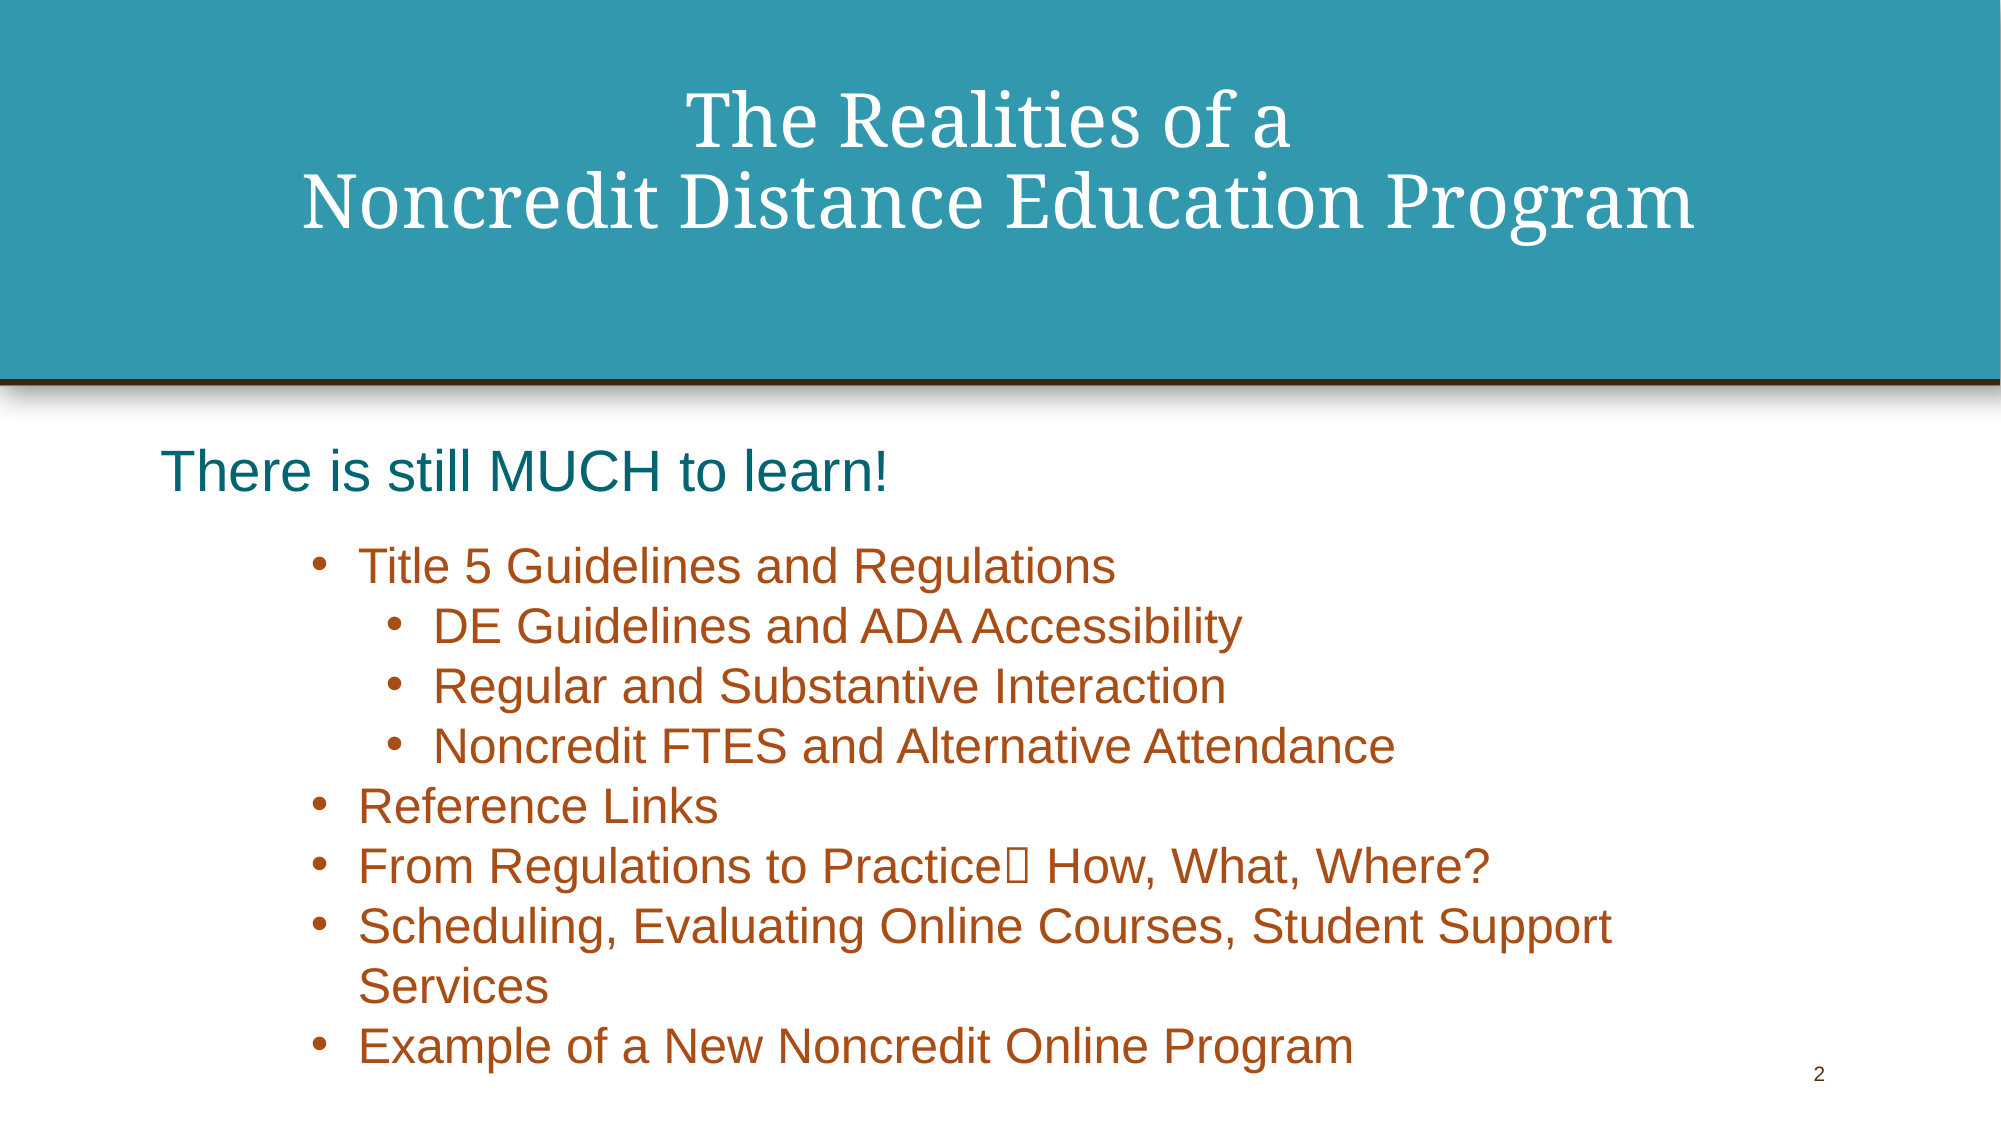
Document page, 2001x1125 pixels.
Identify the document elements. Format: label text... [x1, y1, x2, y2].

title The Realities of a Noncredit Distance Education Program [174, 66, 1825, 343]
slide_number 2 [1797, 1042, 1825, 1103]
text_box There is still MUCH to learn! Title 5 Guidelines and Regulations DE Guidelines and ADA Accessibility Regular and Substantive Interaction Noncredit FTES and Alternative Attendance Reference Links From Regulations to Practice How, What, Where? Scheduling, Evaluating Online Courses, Student Support Services Example of a New Noncredit Online Program [146, 426, 1797, 1125]
